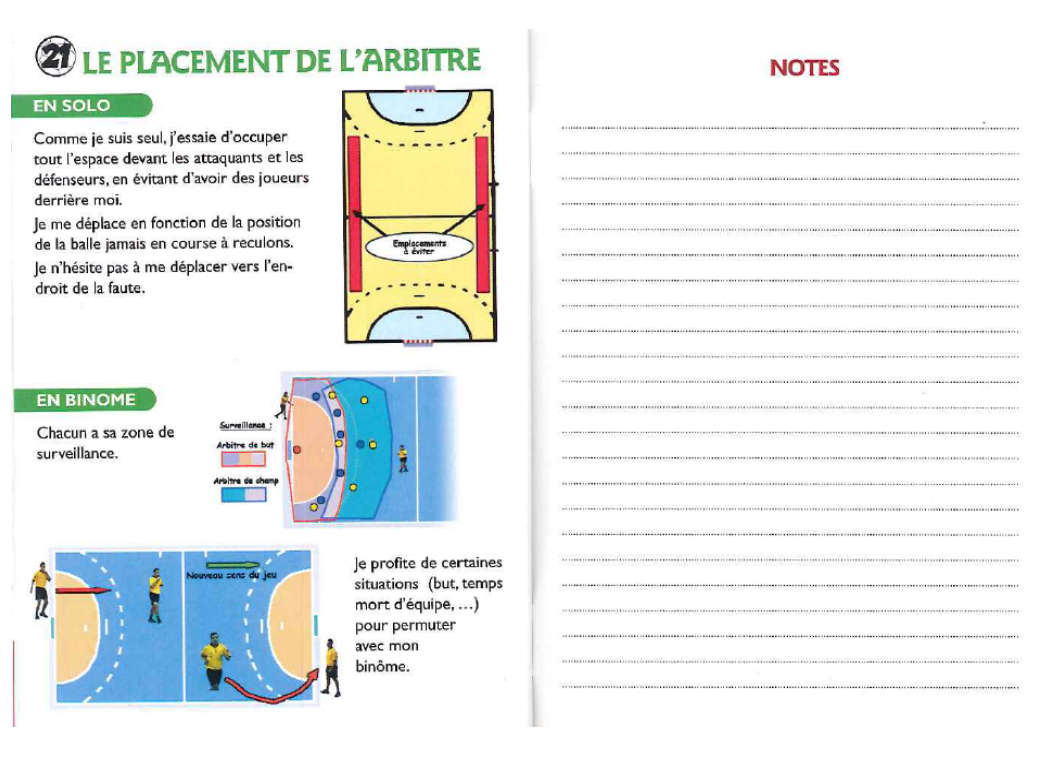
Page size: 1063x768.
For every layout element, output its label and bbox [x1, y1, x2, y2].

picture [11, 29, 1040, 727]
